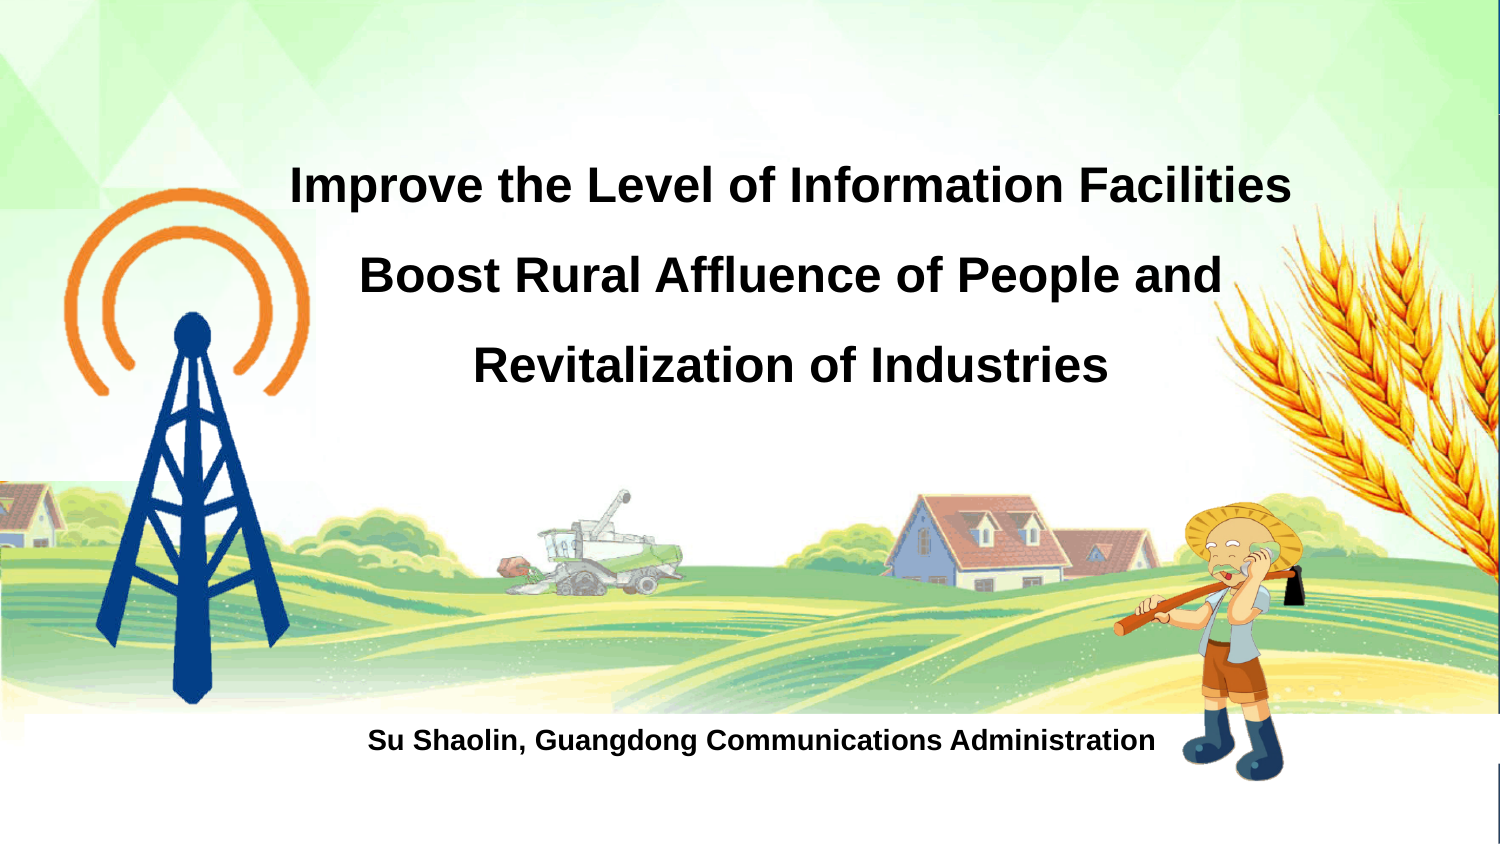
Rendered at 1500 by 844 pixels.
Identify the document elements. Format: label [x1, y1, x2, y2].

picture [0, 0, 1500, 844]
text_box [24, 174, 349, 715]
